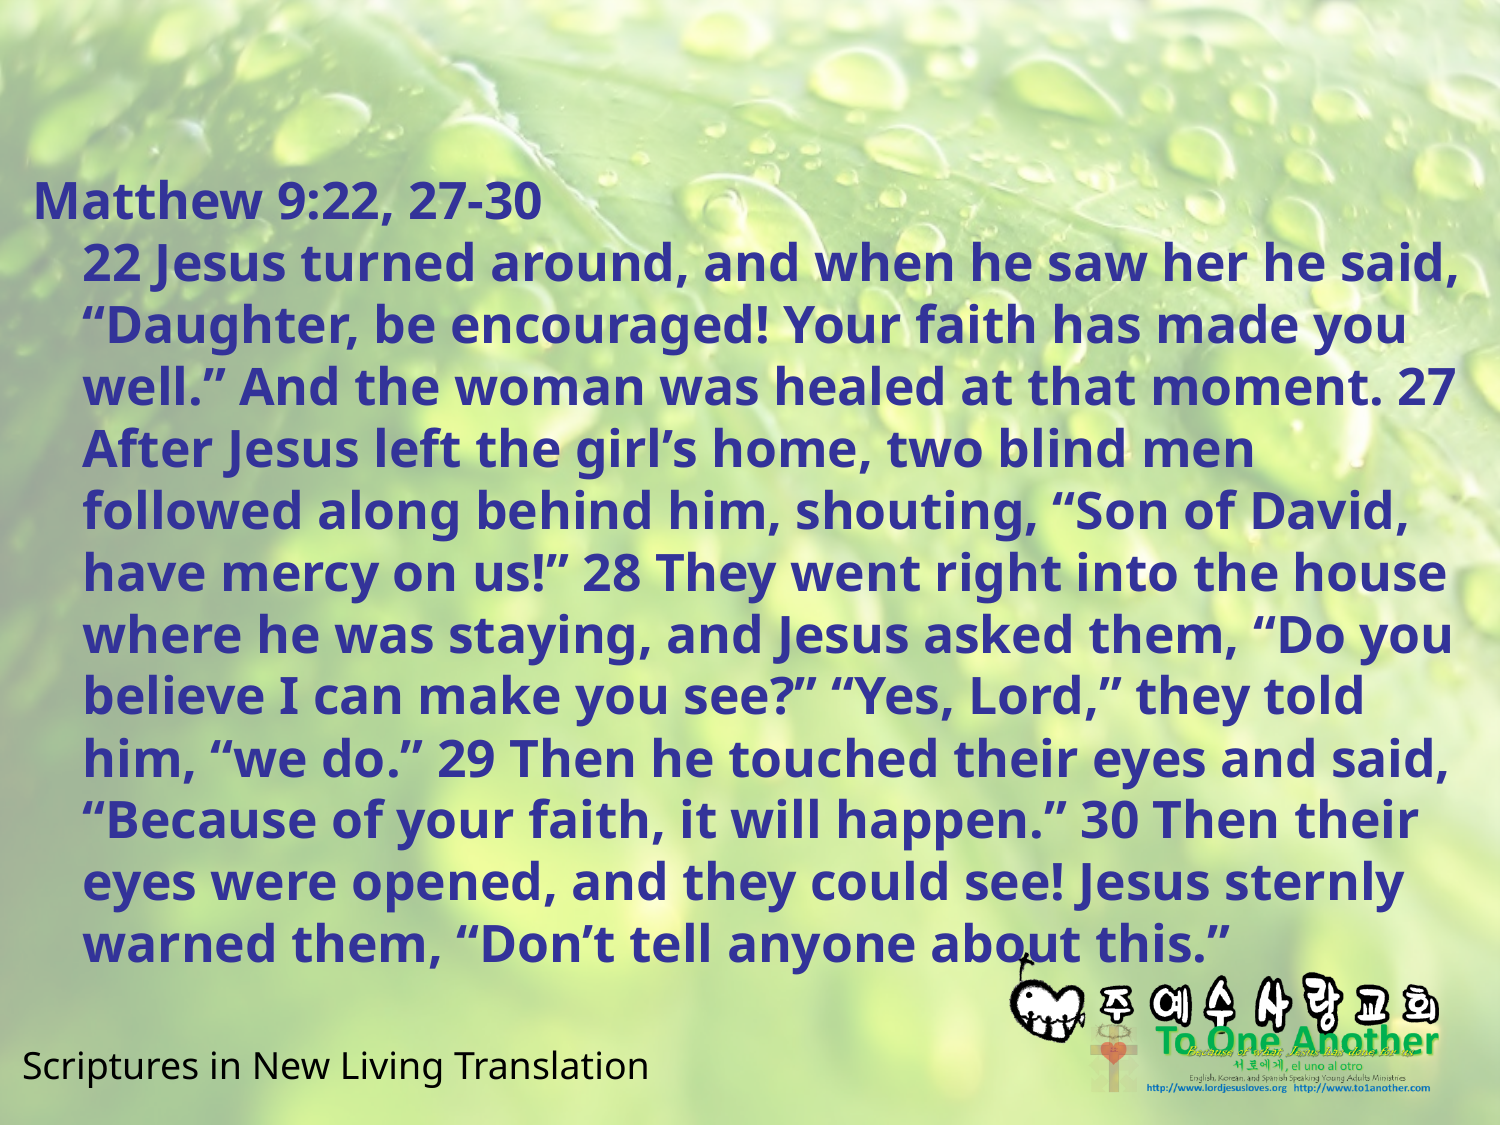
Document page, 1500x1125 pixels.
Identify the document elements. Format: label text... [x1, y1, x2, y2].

list Matthew 9:22, 27-30 22 Jesus turned around, and when he saw her he said, “Daughter, be encouraged! Your faith has made you well.” And the woman was healed at that moment. 27 After Jesus left the girl’s home, two blind men followed along behind him, shouting, “Son of David, have mercy on us!” 28 They went right into the house where he was staying, and Jesus asked them, “Do you believe I can make you see?” “Yes, Lord,” they told him, “we do.” 29 Then he touched their eyes and said, “Because of your faith, it will happen.” 30 Then their eyes were opened, and they could see! Jesus sternly warned them, “Don’t tell anyone about this.” [17, 160, 1483, 1024]
picture [1009, 1024, 1439, 1093]
